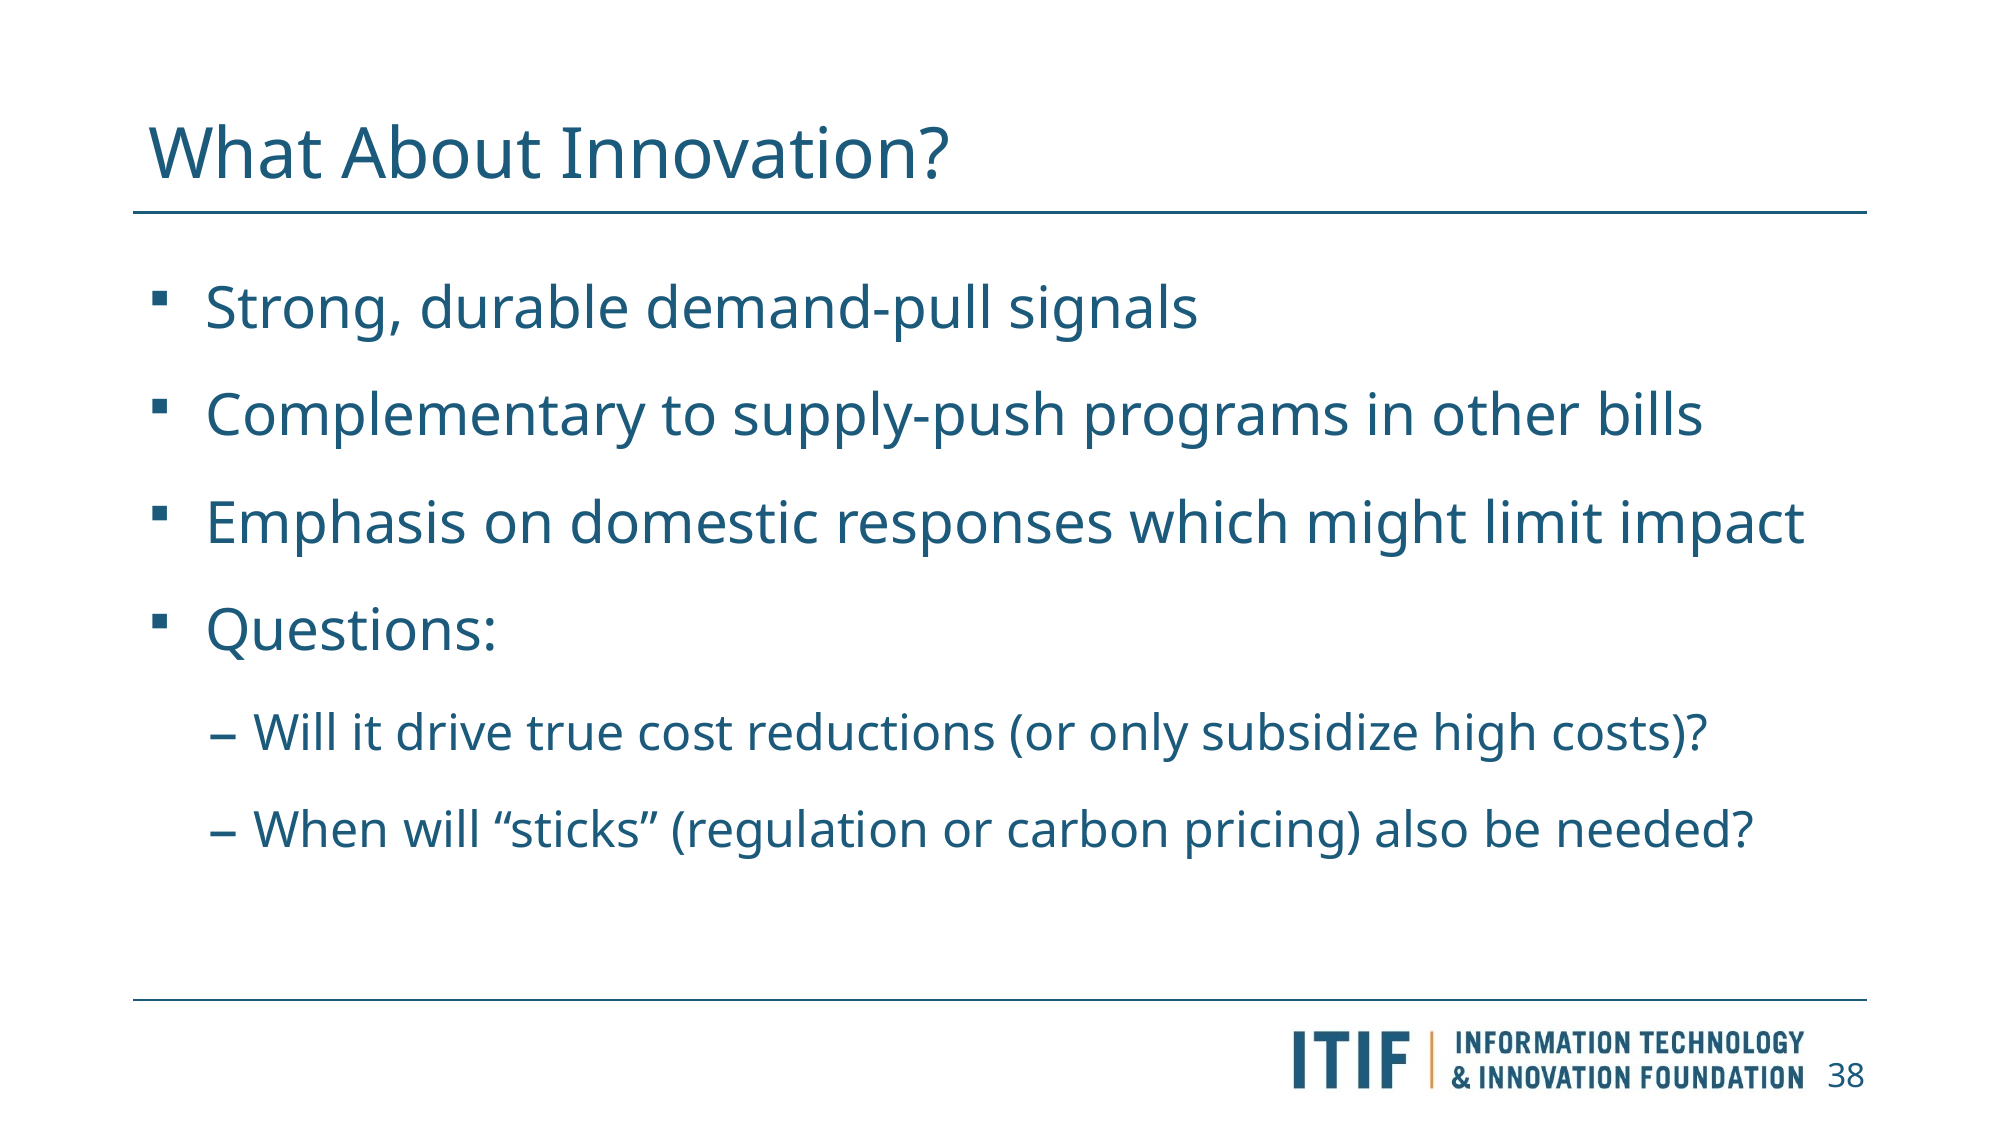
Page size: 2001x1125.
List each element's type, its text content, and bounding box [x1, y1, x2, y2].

slide_number 38 [1812, 1046, 1888, 1094]
list Strong, durable demand-pull signals Complementary to supply-push programs in other bills Emphasis on domestic responses which might limit impact Questions: Will it drive true cost reductions (or only subsidize high costs)? When will “sticks” (regulation or carbon pricing) also be needed? [133, 262, 1867, 988]
title What About Innovation? [133, 50, 1867, 200]
picture [1287, 1024, 1808, 1095]
